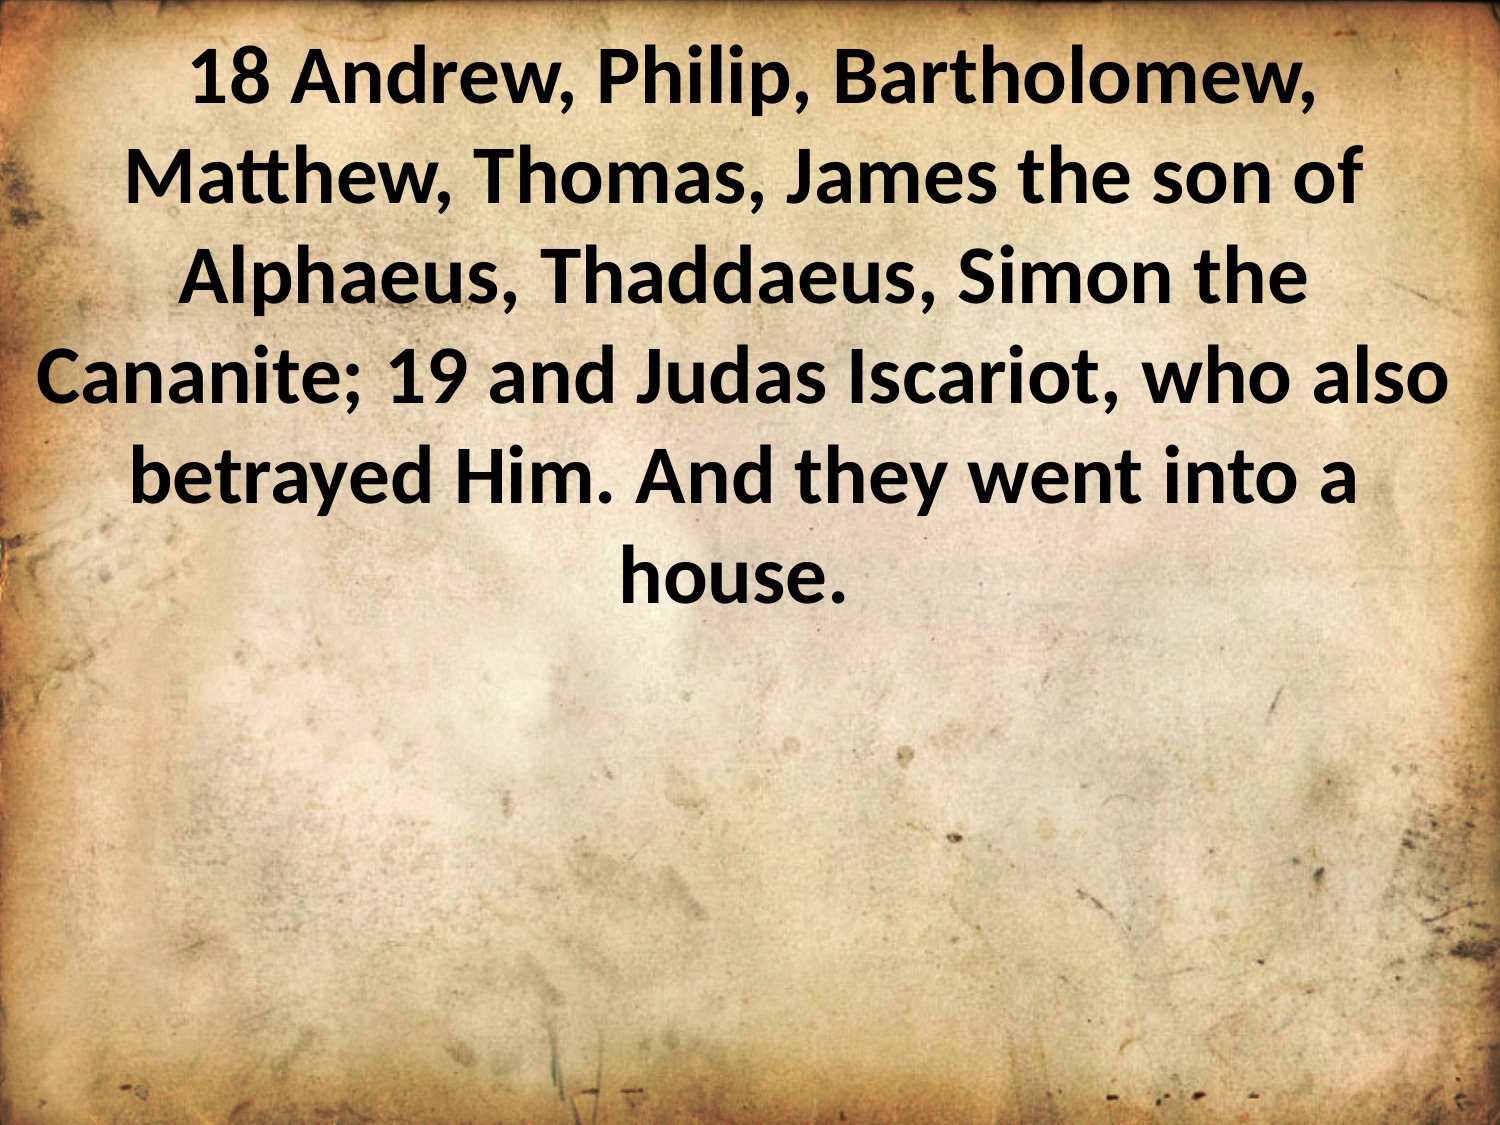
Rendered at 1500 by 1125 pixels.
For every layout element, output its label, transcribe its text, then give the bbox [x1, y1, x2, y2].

picture [0, 0, 1500, 1125]
text_box 18 Andrew, Philip, Bartholomew, Matthew, Thomas, James the son of Alphaeus, Thaddaeus, Simon the Cananite; 19 and Judas Iscariot, who also betrayed Him. And they went into a house. [12, 12, 1475, 1027]
